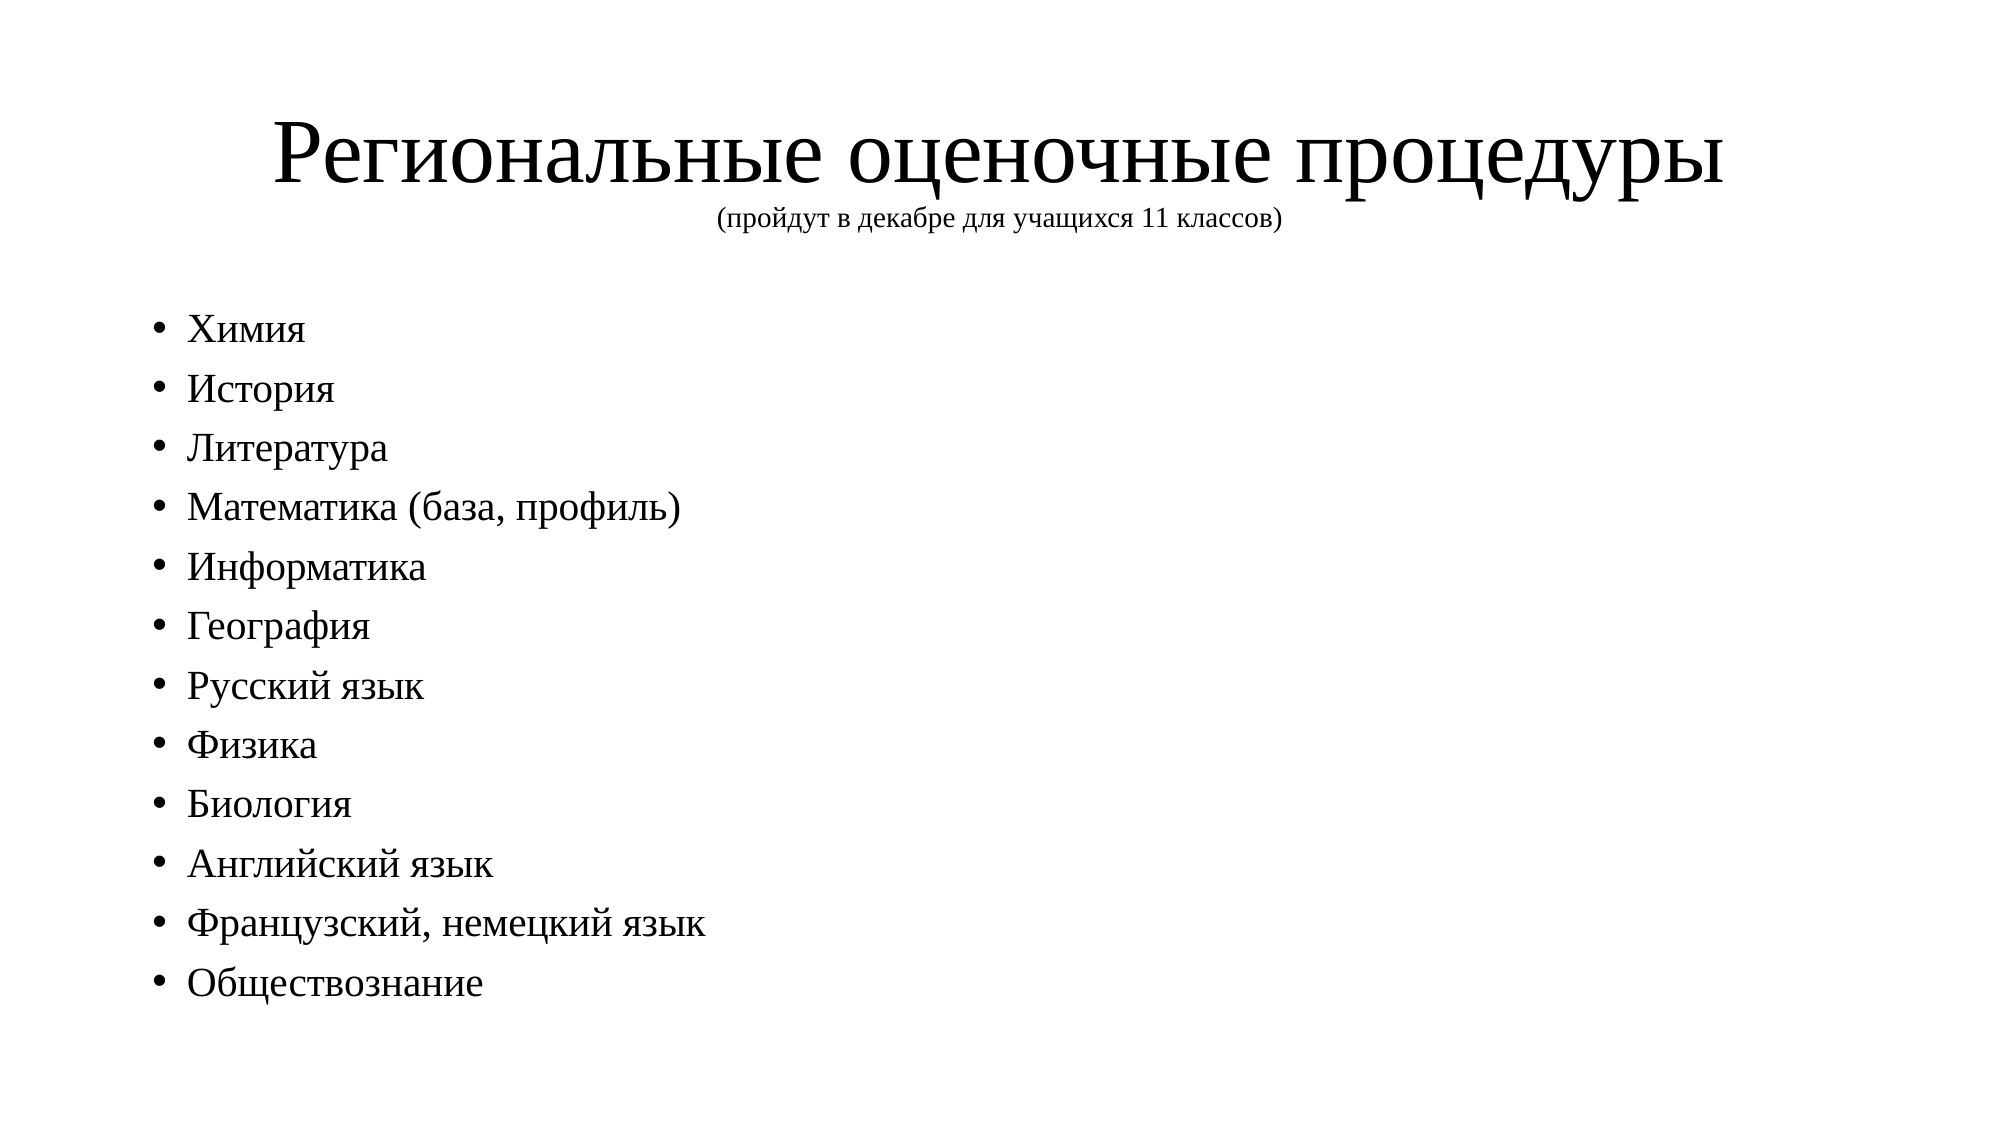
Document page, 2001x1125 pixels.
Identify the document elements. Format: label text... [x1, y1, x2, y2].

list Химия История Литература Математика (база, профиль) Информатика География Русский язык Физика Биология Английский язык Французский, немецкий язык Обществознание [137, 299, 1863, 1014]
title Региональные оценочные процедуры (пройдут в декабре для учащихся 11 классов) [137, 59, 1863, 278]
